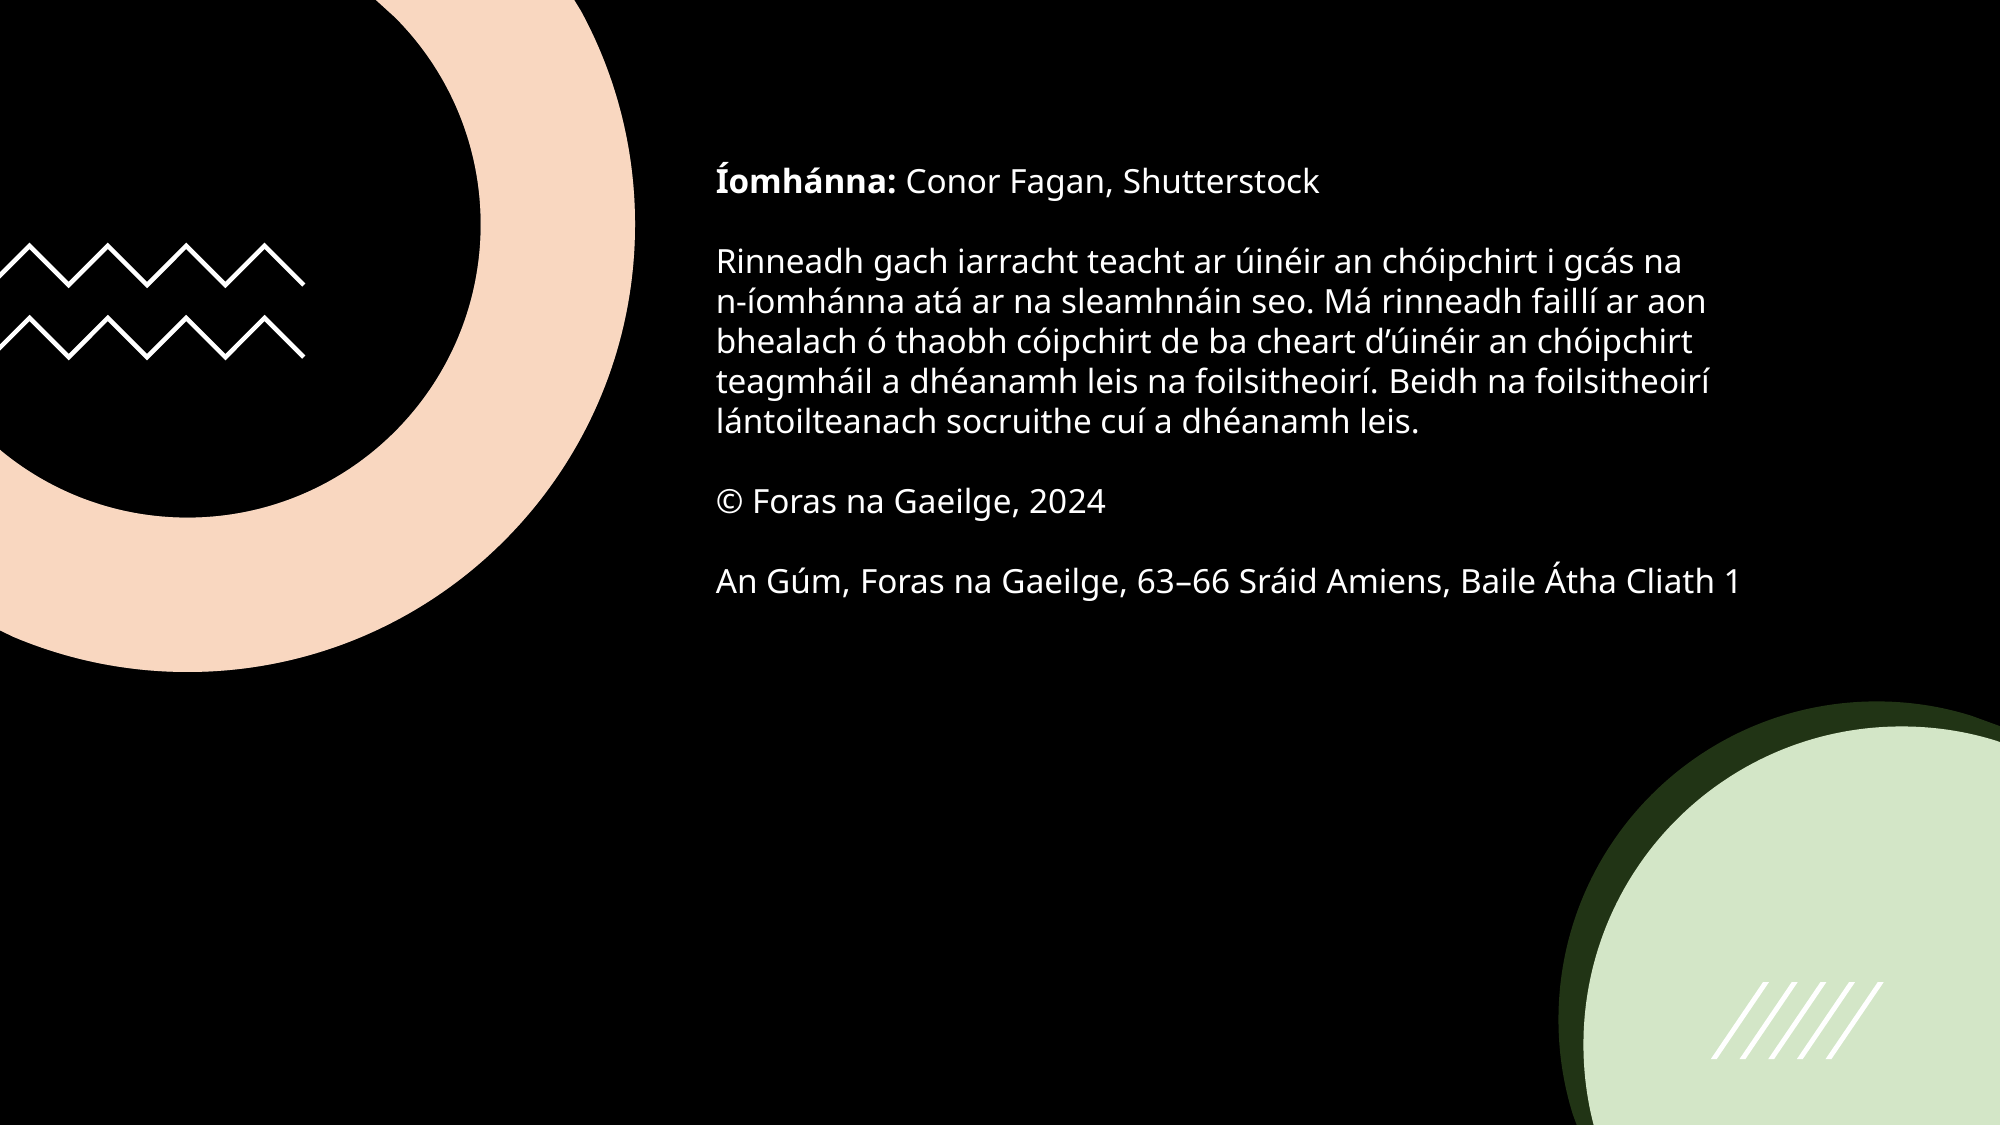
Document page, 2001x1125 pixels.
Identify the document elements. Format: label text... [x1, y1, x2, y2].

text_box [1710, 982, 1884, 1060]
text_box [1557, 700, 2000, 1125]
text_box [0, 0, 2000, 1125]
text_box [0, 242, 306, 289]
text_box Íomhánna: Conor Fagan, Shutterstock Rinneadh gach iarracht teacht ar úinéir an chóipchirt i gcás na n‑íomhánna atá ar na sleamhnáin seo. Má rinneadh faillí ar aon bhealach ó thaobh cóipchirt de ba cheart d’úinéir an chóipchirt teagmháil a dhéanamh leis na foilsitheoirí. Beidh na foilsitheoirí lántoilteanach socruithe cuí a dhéanamh leis. © Foras na Gaeilge, 2024 An Gúm, Foras na Gaeilge, 63–66 Sráid Amiens, Baile Átha Cliath 1 [701, 153, 1769, 608]
text_box [0, 314, 306, 361]
text_box [0, 0, 637, 674]
